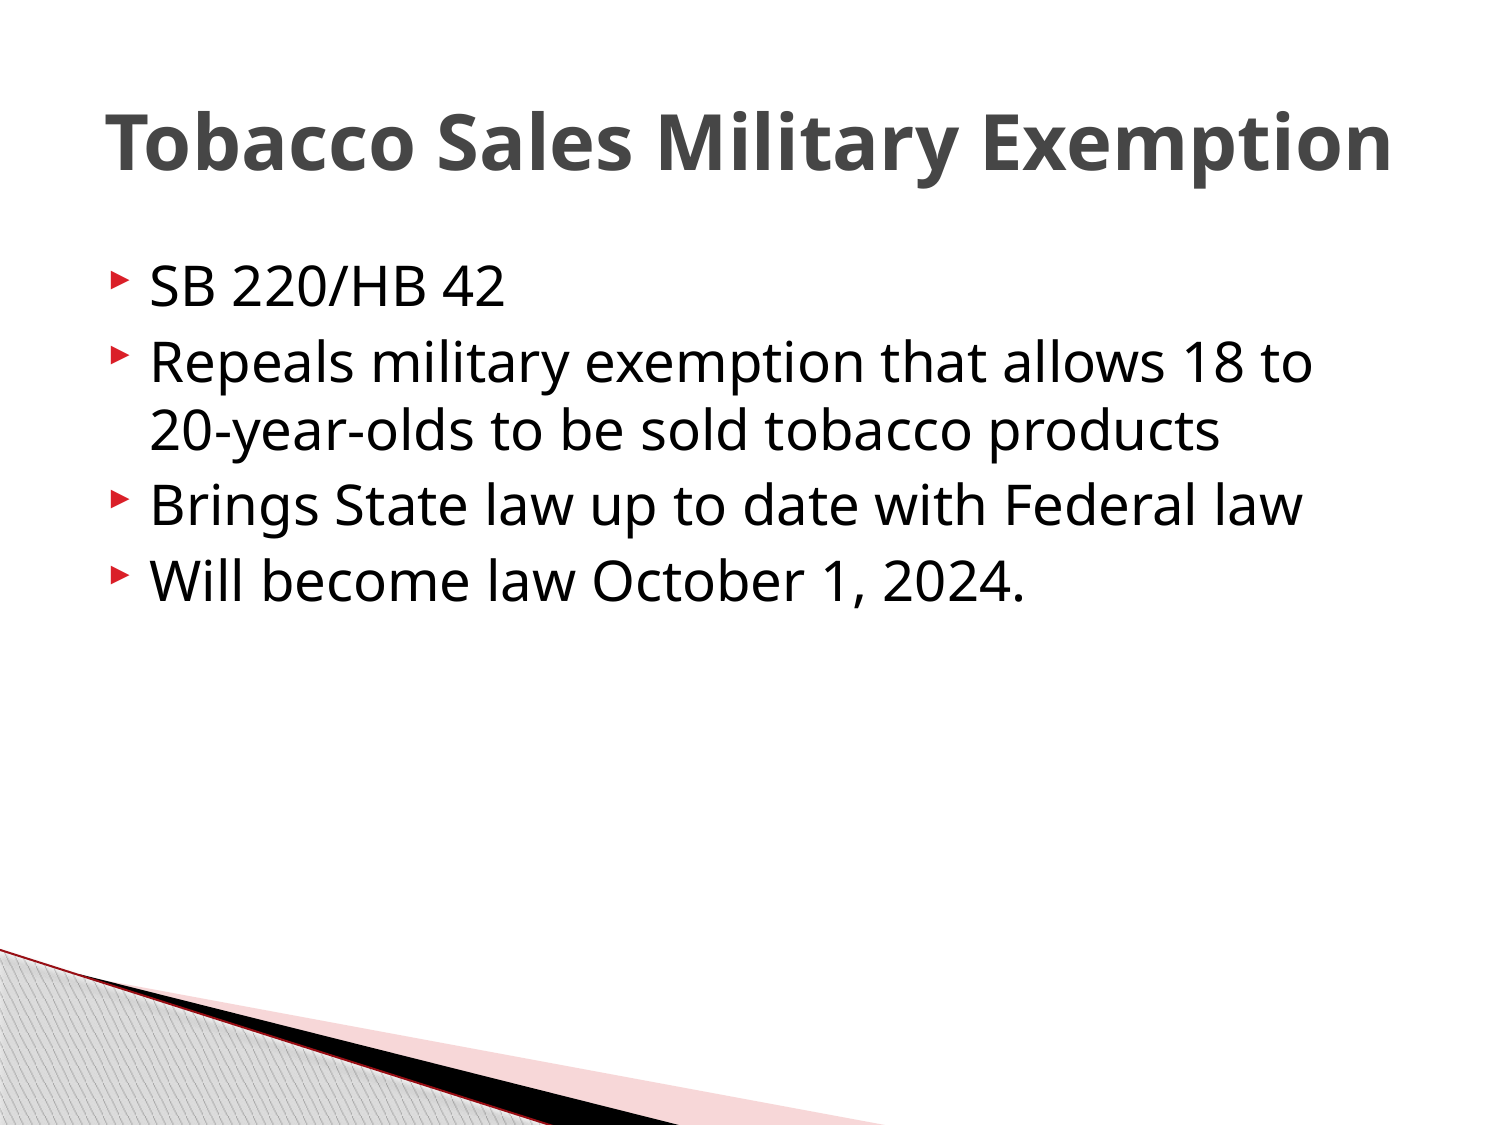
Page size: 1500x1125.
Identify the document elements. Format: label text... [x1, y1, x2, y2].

list SB 220/HB 42 Repeals military exemption that allows 18 to 20-year-olds to be sold tobacco products Brings State law up to date with Federal law Will become law October 1, 2024. [75, 243, 1425, 986]
title Tobacco Sales Military Exemption [75, 45, 1425, 233]
